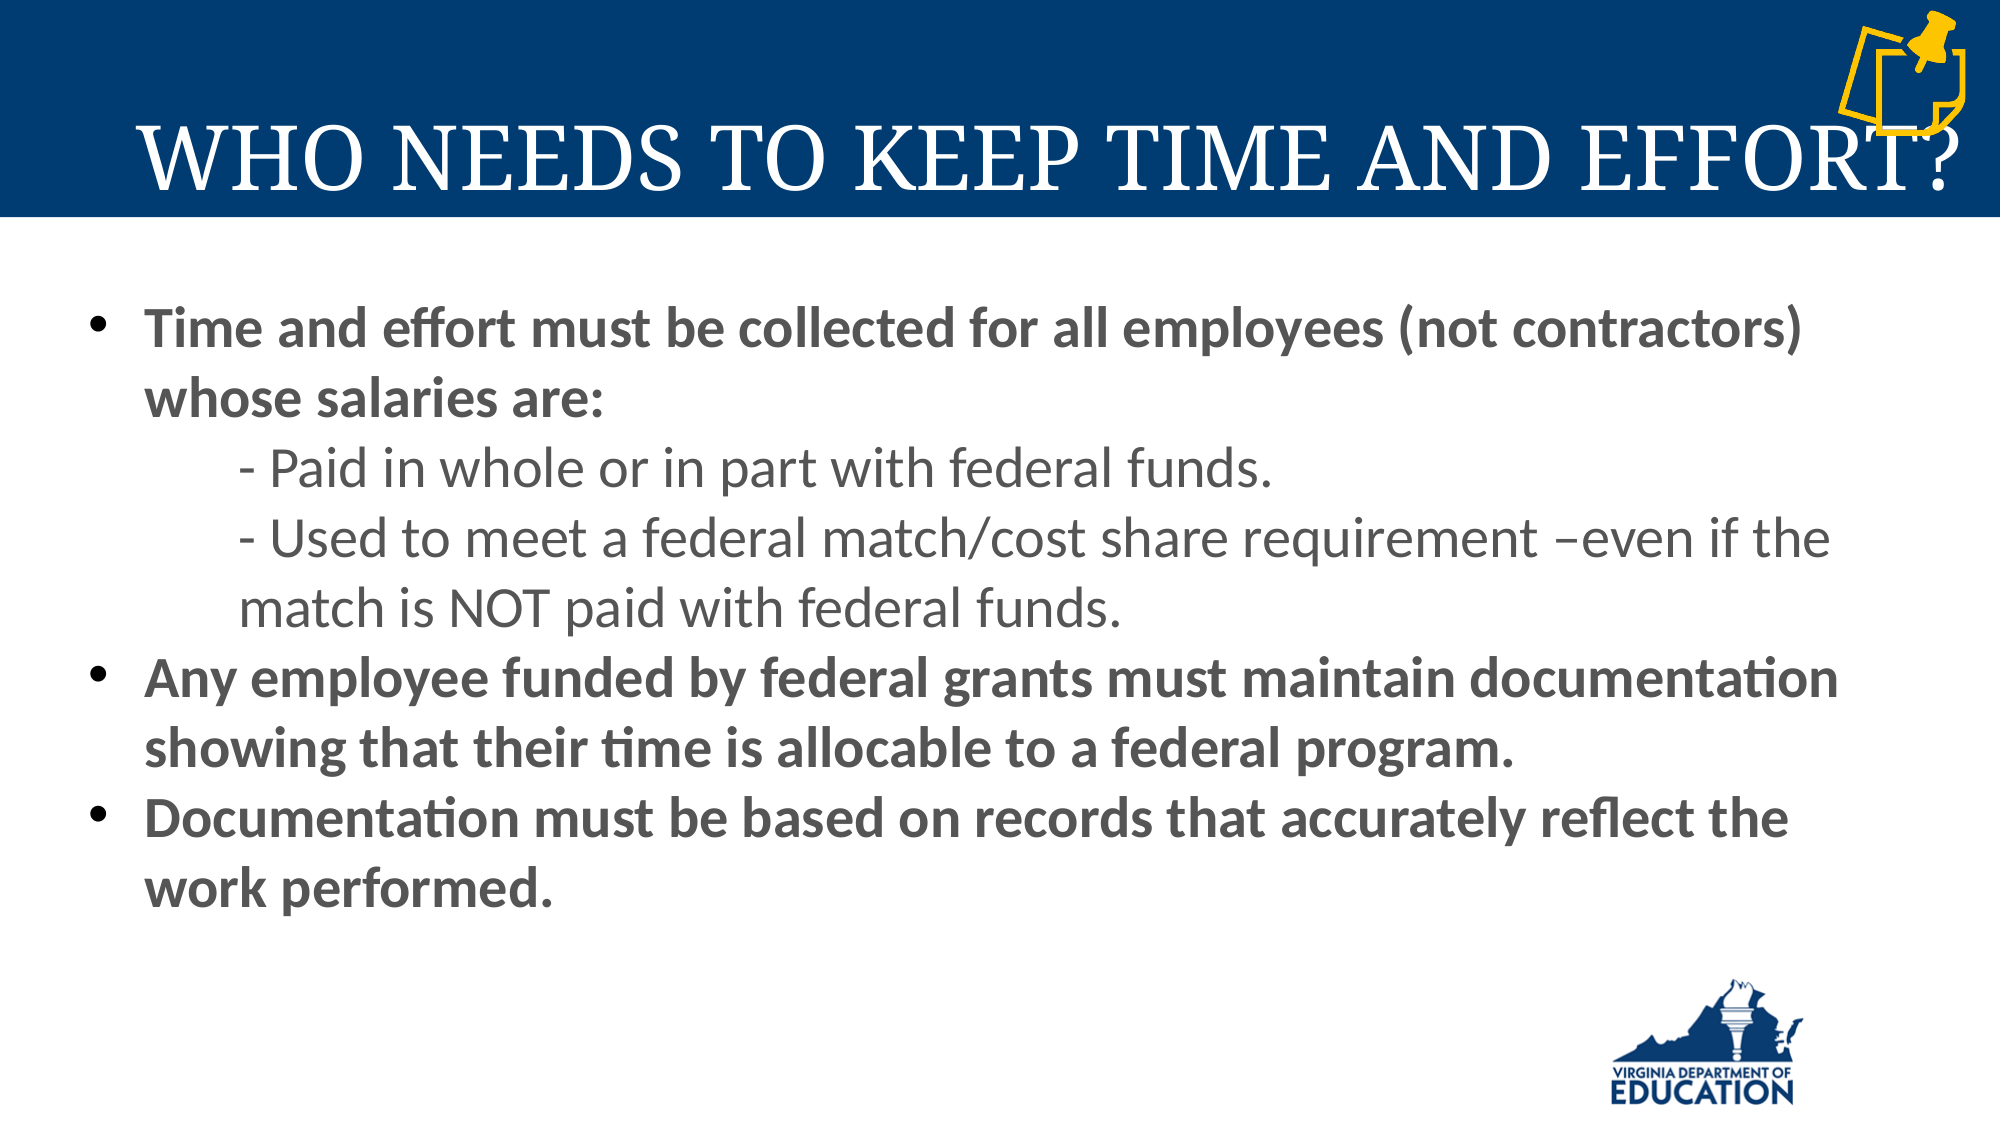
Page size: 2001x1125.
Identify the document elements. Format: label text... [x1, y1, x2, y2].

picture [1600, 963, 1809, 1125]
text_box Time and effort must be collected for all employees (not contractors) whose salaries are: - Paid in whole or in part with federal funds. - Used to meet a federal match/cost share requirement –even if the match is NOT paid with federal funds. Any employee funded by federal grants must maintain documentation showing that their time is allocable to a federal program. Documentation must be based on records that accurately reflect the work performed. [73, 281, 1883, 927]
picture [1827, 0, 1978, 151]
title Who Needs to Keep Time and Effort? [0, 0, 2000, 218]
